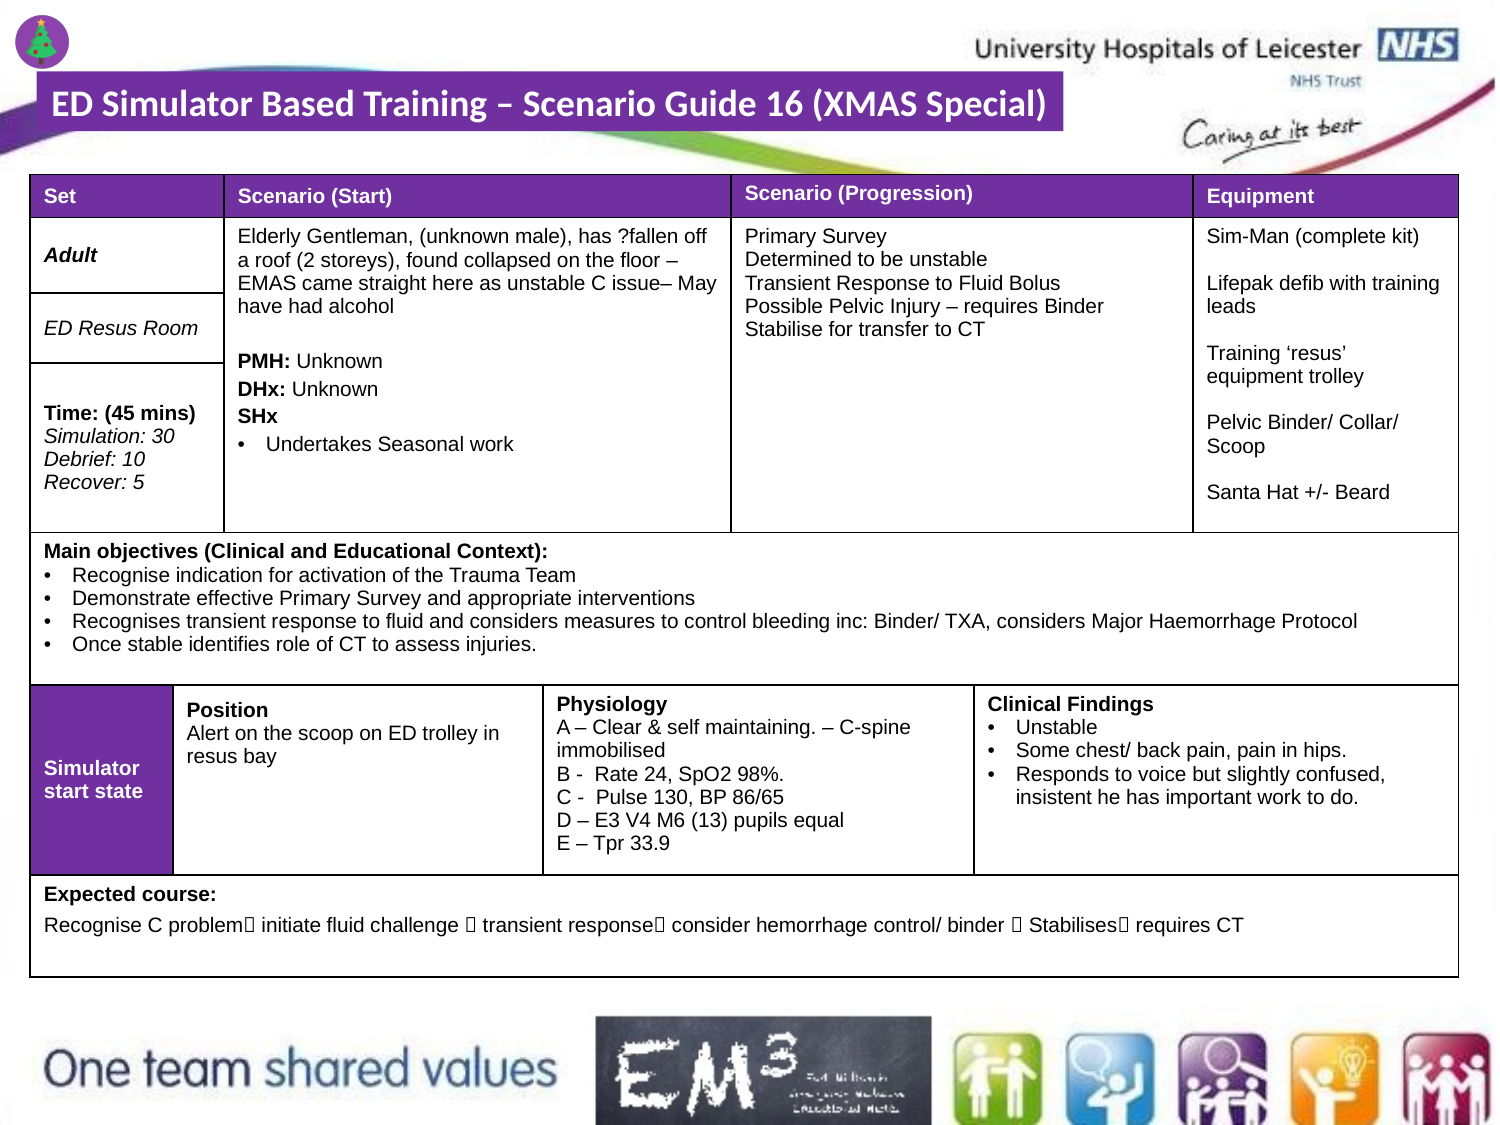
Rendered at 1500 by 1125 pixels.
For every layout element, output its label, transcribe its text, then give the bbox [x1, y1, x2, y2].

table_cell Expected course: Recognise C problem initiate fluid challenge  transient response consider hemorrhage control/ binder  Stabilises requires CT [31, 876, 1458, 976]
table_header Set [31, 175, 223, 217]
table_cell ED Resus Room [31, 294, 223, 362]
picture [0, 0, 1500, 1125]
table_cell Simulator start state [31, 686, 172, 874]
text_box ED Simulator Based Training – Scenario Guide 16 (XMAS Special) [36, 71, 1064, 132]
table_header Scenario (Progression) [732, 175, 1192, 217]
table_cell Physiology A – Clear & self maintaining. – C-spine immobilised B - Rate 24, SpO2 98%. C - Pulse 130, BP 86/65 D – E3 V4 M6 (13) pupils equal E – Tpr 33.9 [544, 686, 973, 874]
table_cell Elderly Gentleman, (unknown male), has ?fallen off a roof (2 storeys), found collapsed on the floor – EMAS came straight here as unstable C issue– May have had alcohol PMH: Unknown DHx: Unknown SHx Undertakes Seasonal work [225, 218, 730, 532]
table_cell Clinical Findings Unstable Some chest/ back pain, pain in hips. Responds to voice but slightly confused, insistent he has important work to do. [975, 686, 1458, 874]
table_cell Sim-Man (complete kit) Lifepak defib with training leads Training ‘resus’ equipment trolley Pelvic Binder/ Collar/ Scoop Santa Hat +/- Beard [1194, 218, 1458, 532]
table_header Scenario (Start) [225, 175, 730, 217]
table_cell Main objectives (Clinical and Educational Context): Recognise indication for activation of the Trauma Team Demonstrate effective Primary Survey and appropriate interventions Recognises transient response to fluid and considers measures to control bleeding inc: Binder/ TXA, considers Major Haemorrhage Protocol Once stable identifies role of CT to assess injuries. [31, 533, 1458, 684]
table_cell Position Alert on the scoop on ED trolley in resus bay [174, 686, 542, 874]
table_header Equipment [1194, 175, 1458, 217]
table_cell Primary Survey Determined to be unstable Transient Response to Fluid Bolus Possible Pelvic Injury – requires Binder Stabilise for transfer to CT [732, 218, 1192, 532]
table_cell Adult [31, 218, 223, 292]
table_cell Time: (45 mins) Simulation: 30 Debrief: 10 Recover: 5 [31, 364, 223, 532]
